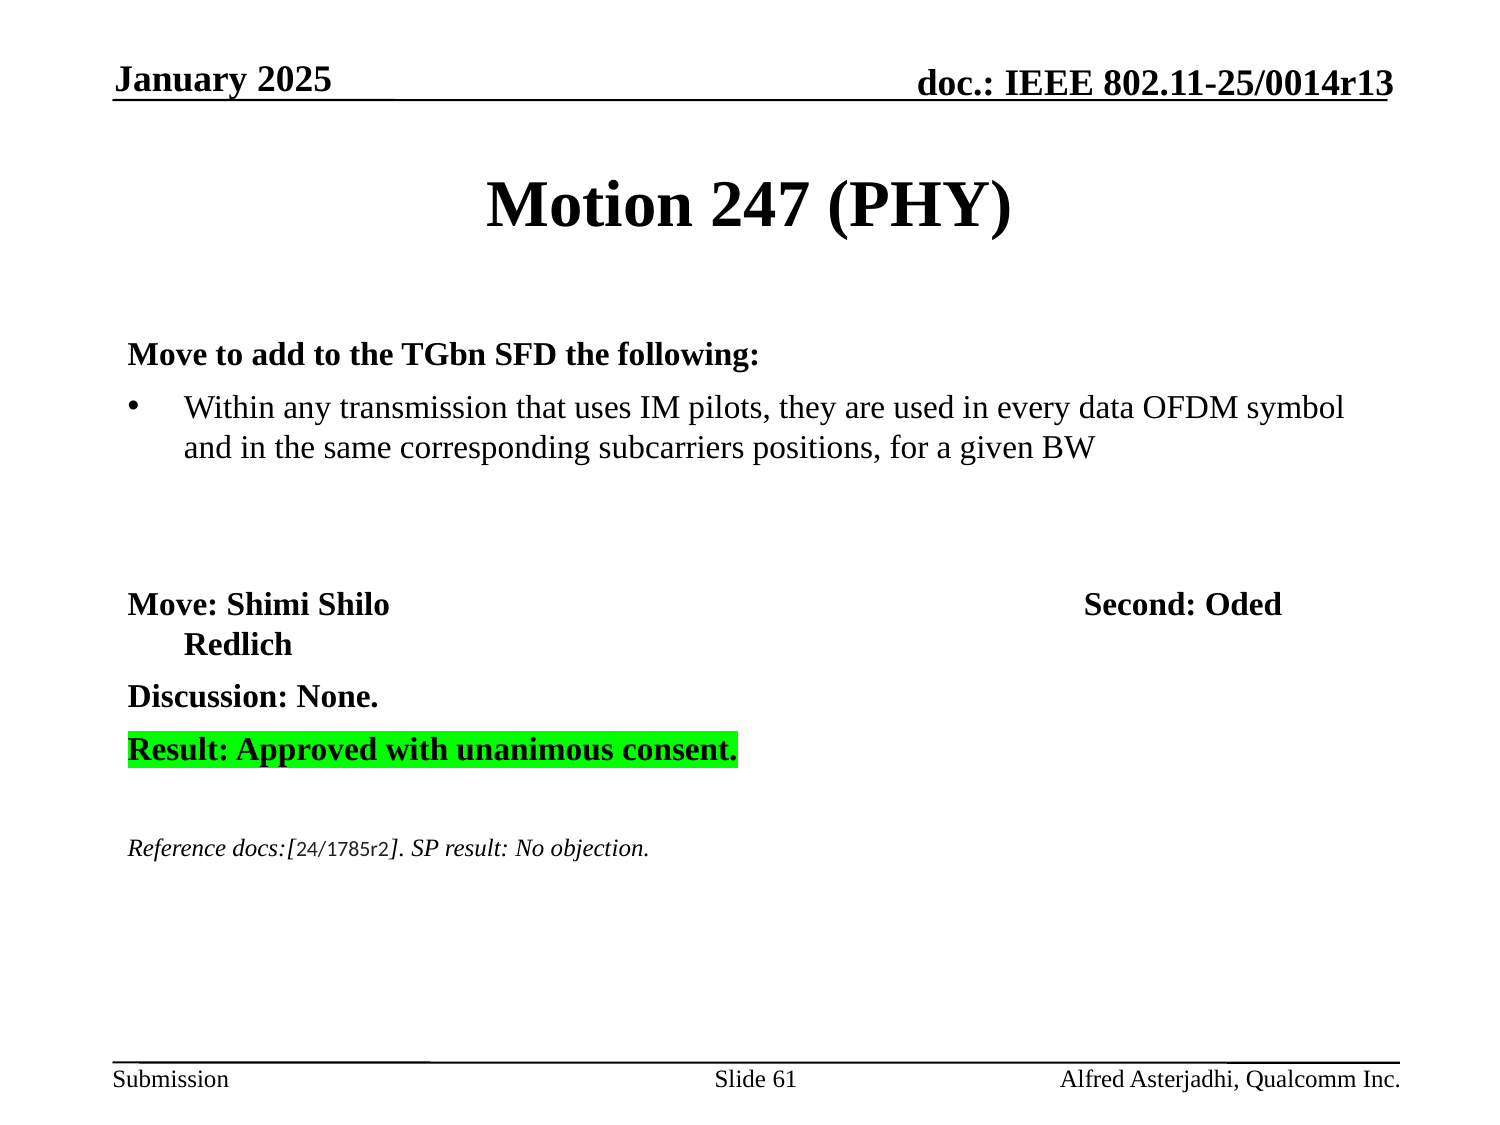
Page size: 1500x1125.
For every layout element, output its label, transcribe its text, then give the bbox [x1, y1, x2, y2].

slide_number Slide 61 [712, 1061, 800, 1123]
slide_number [114, 54, 423, 100]
title Motion 247 (PHY) [112, 112, 1388, 288]
footer Alfred Asterjadhi, Qualcomm Inc. [878, 1061, 1402, 1093]
list Move to add to the TGbn SFD the following: Within any transmission that uses IM pilots, they are used in every data OFDM symbol and in the same corresponding subcarriers positions, for a given BW Move: Shimi Shilo Second: Oded Redlich Discussion: None. Result: Approved with unanimous consent. Reference docs:[24/1785r2]. SP result: No objection. [112, 324, 1388, 1000]
